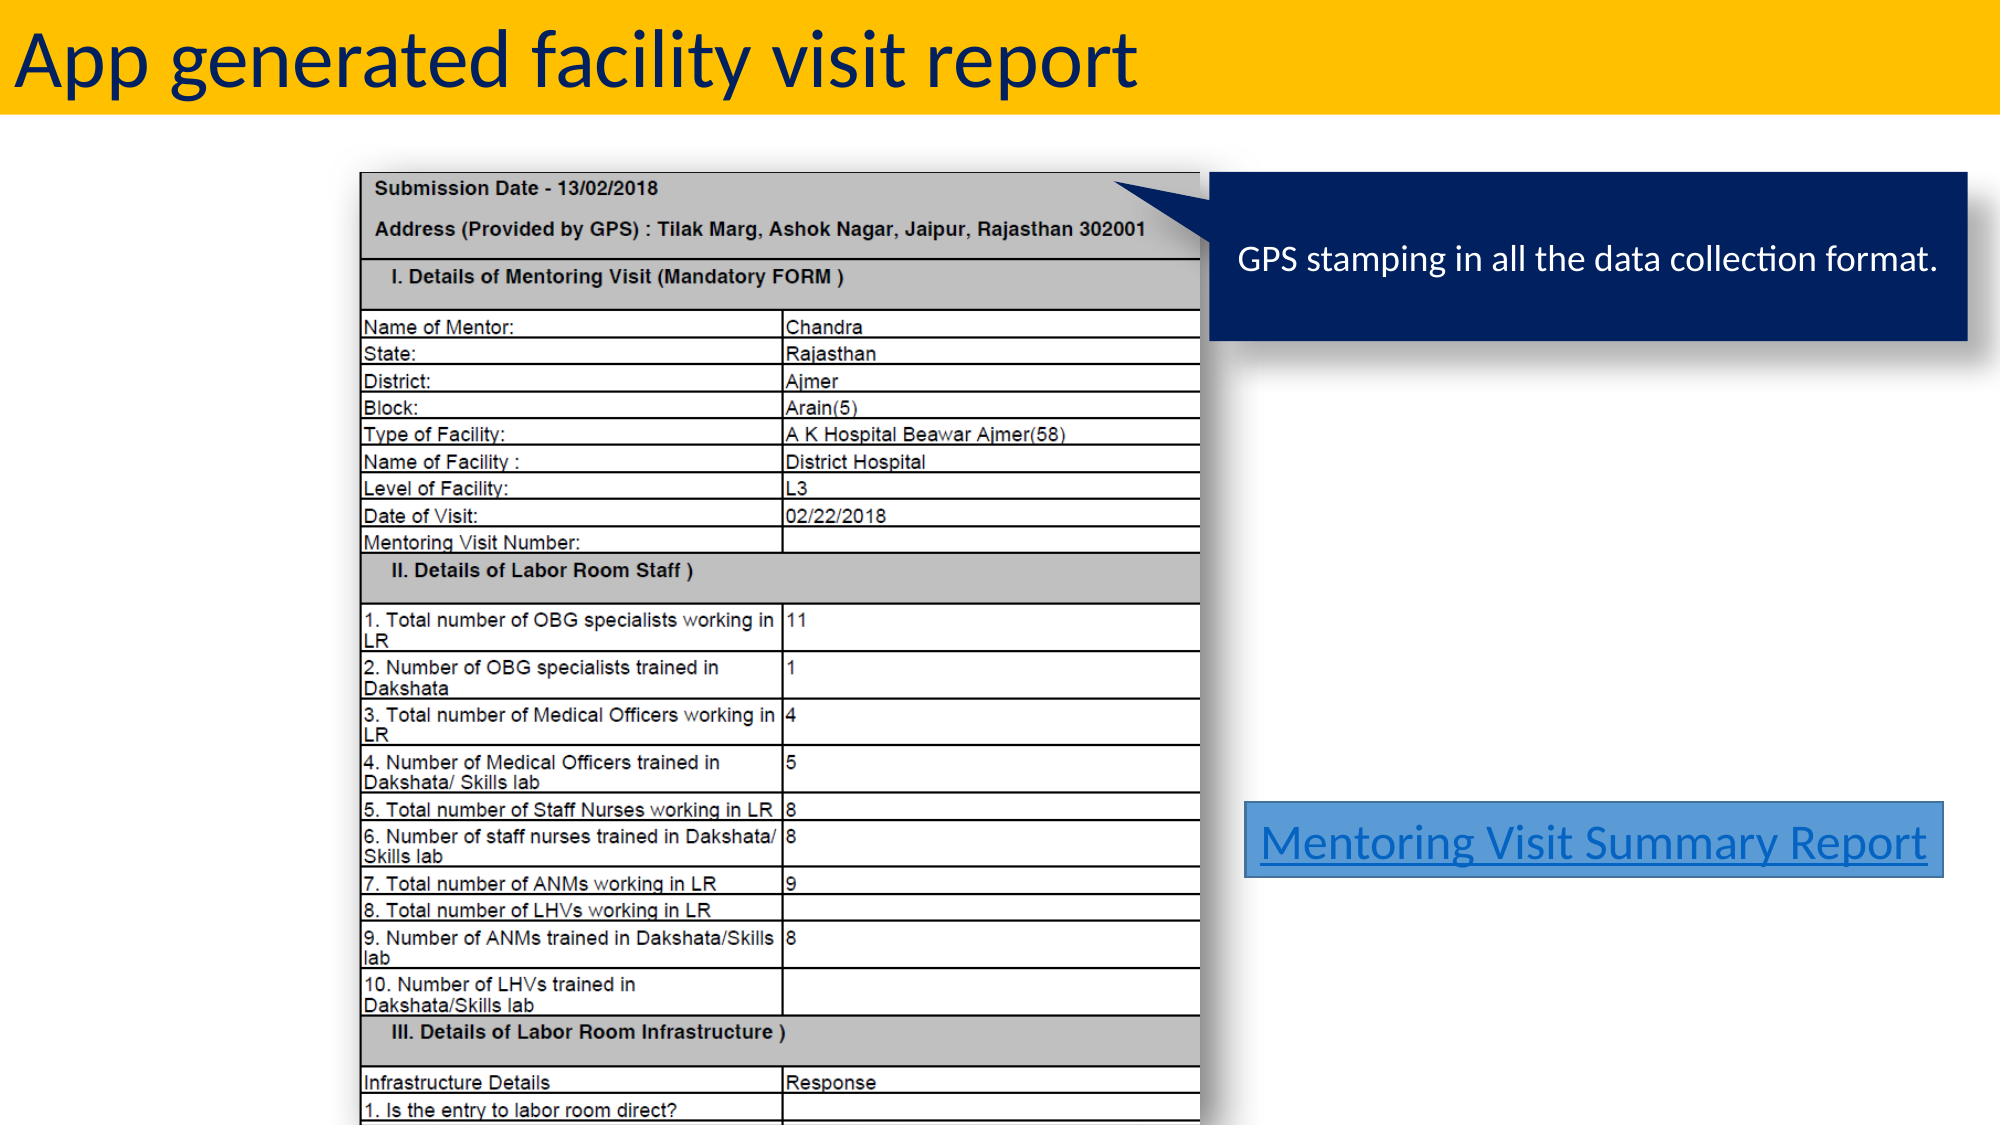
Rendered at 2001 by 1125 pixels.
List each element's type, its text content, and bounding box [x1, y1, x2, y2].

picture [359, 172, 1200, 1125]
text_box App generated facility visit report [0, 0, 2000, 116]
text_box GPS stamping in all the data collection format. [1200, 170, 1969, 343]
text_box Mentoring Visit Summary Report [1244, 801, 1944, 878]
